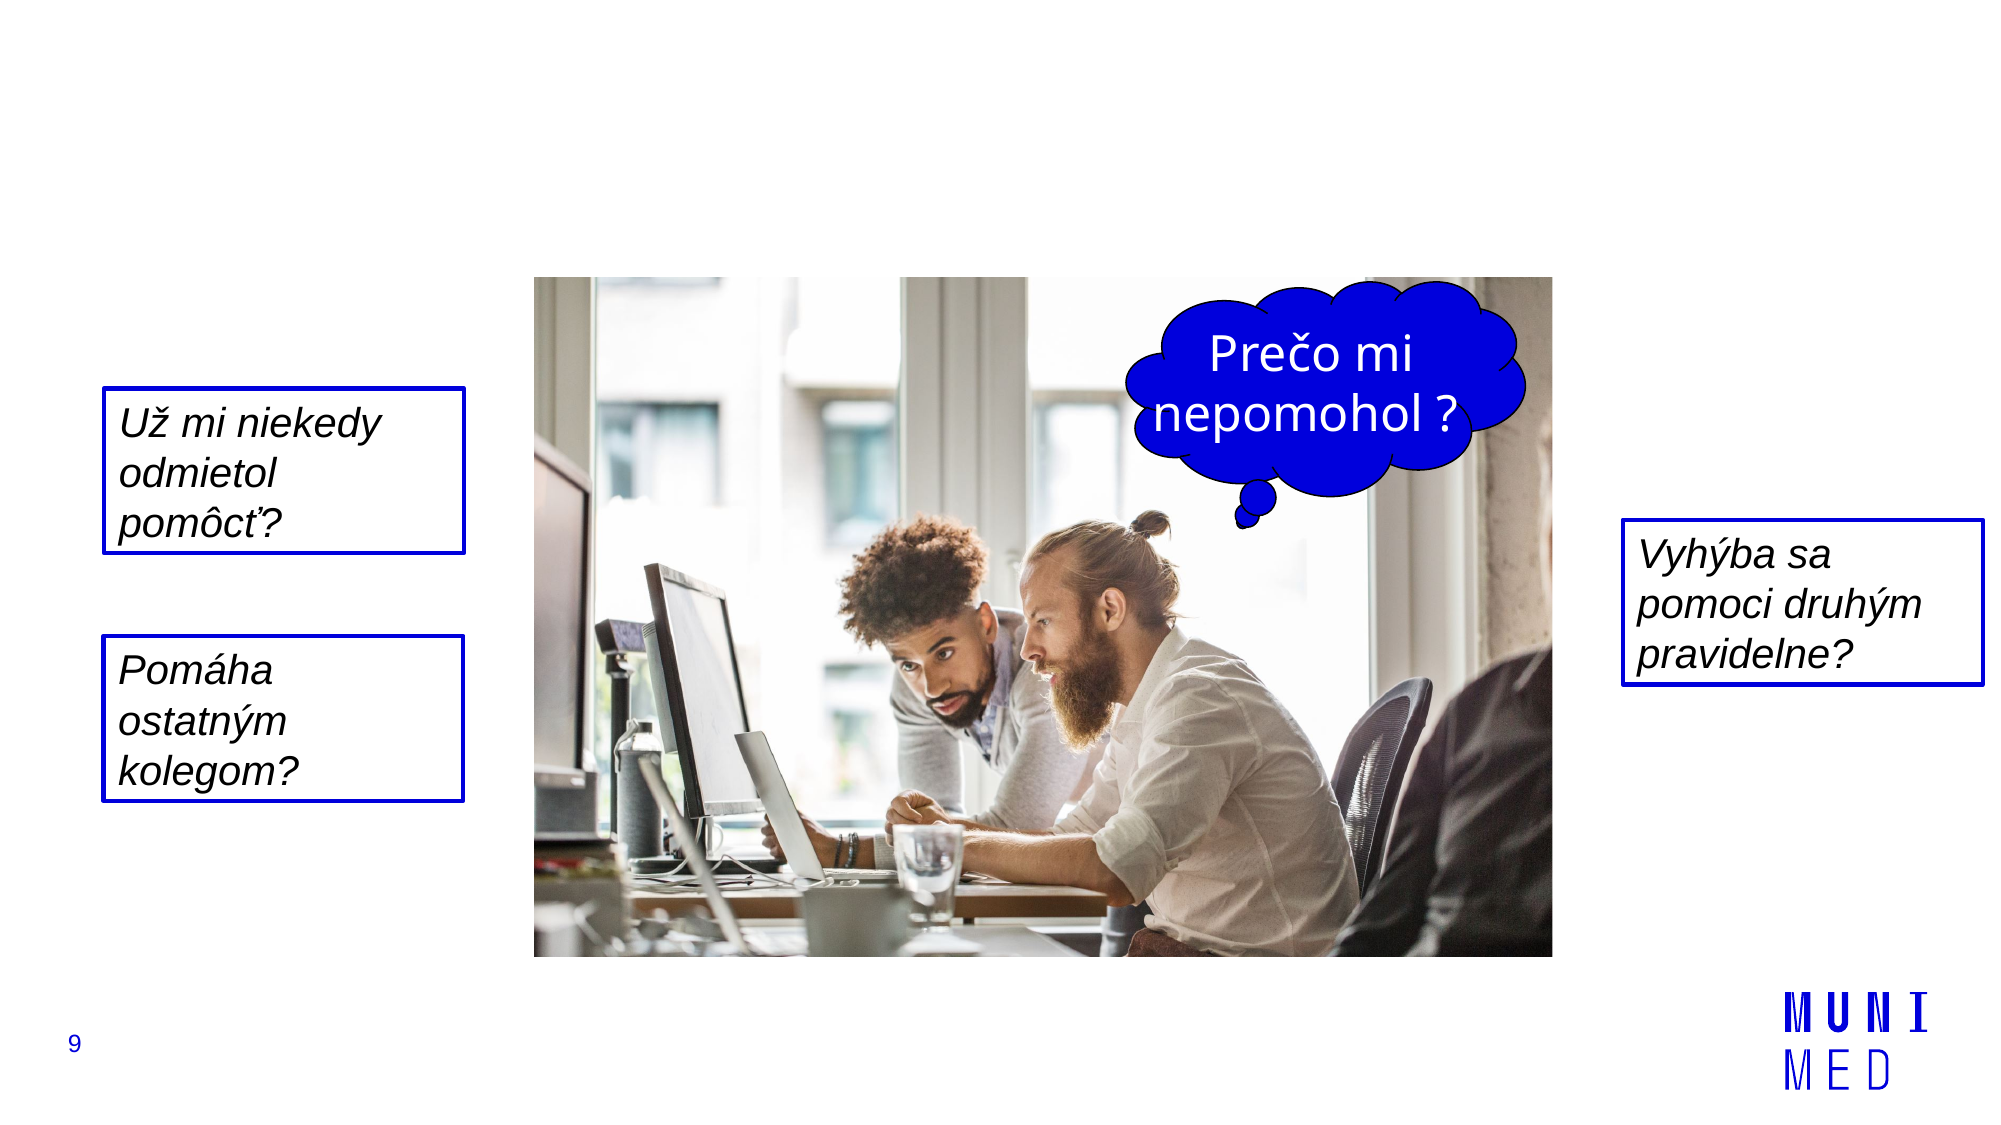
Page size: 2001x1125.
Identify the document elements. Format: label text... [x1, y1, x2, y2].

text_box Už mi niekedy odmietol pomôcť? [102, 386, 466, 555]
text_box Vyhýba sa pomoci druhým pravidelne? [1621, 518, 1985, 687]
picture [533, 277, 1553, 957]
slide_number 9 [67, 1021, 110, 1063]
text_box Pomáha ostatným kolegom? [101, 634, 465, 803]
